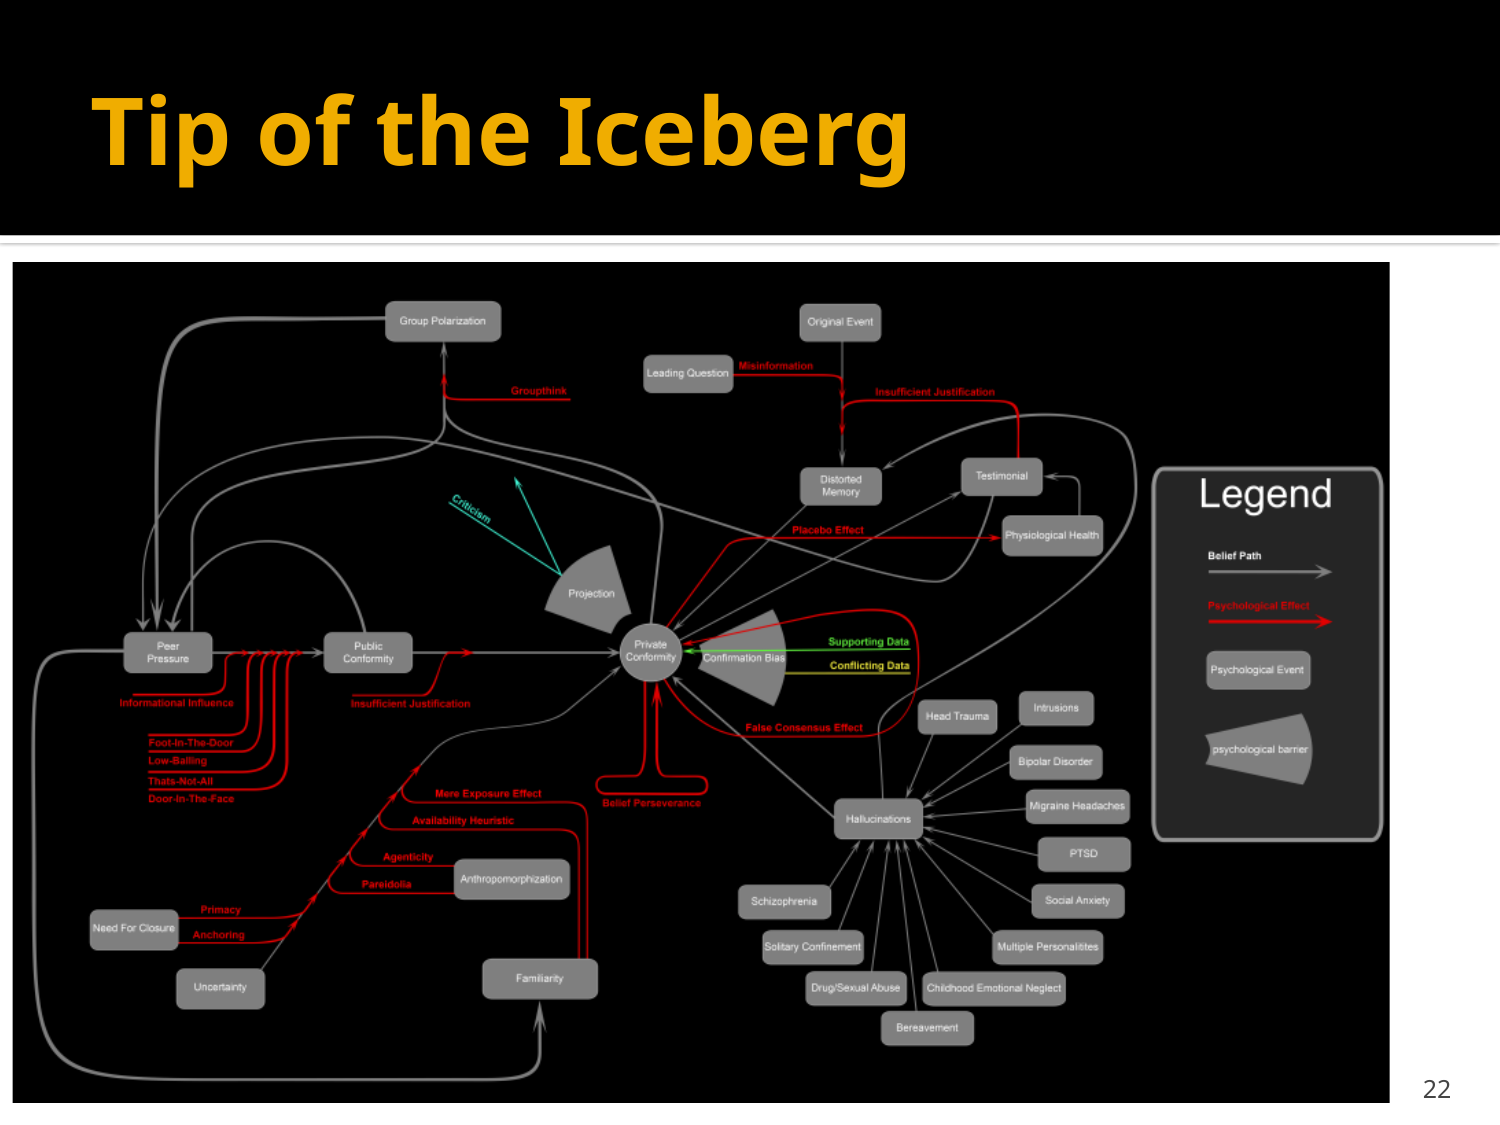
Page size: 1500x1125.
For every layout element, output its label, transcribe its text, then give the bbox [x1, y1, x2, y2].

title Tip of the Iceberg [75, 25, 1425, 231]
slide_number 22 [1392, 1062, 1467, 1108]
picture [12, 262, 1390, 1103]
